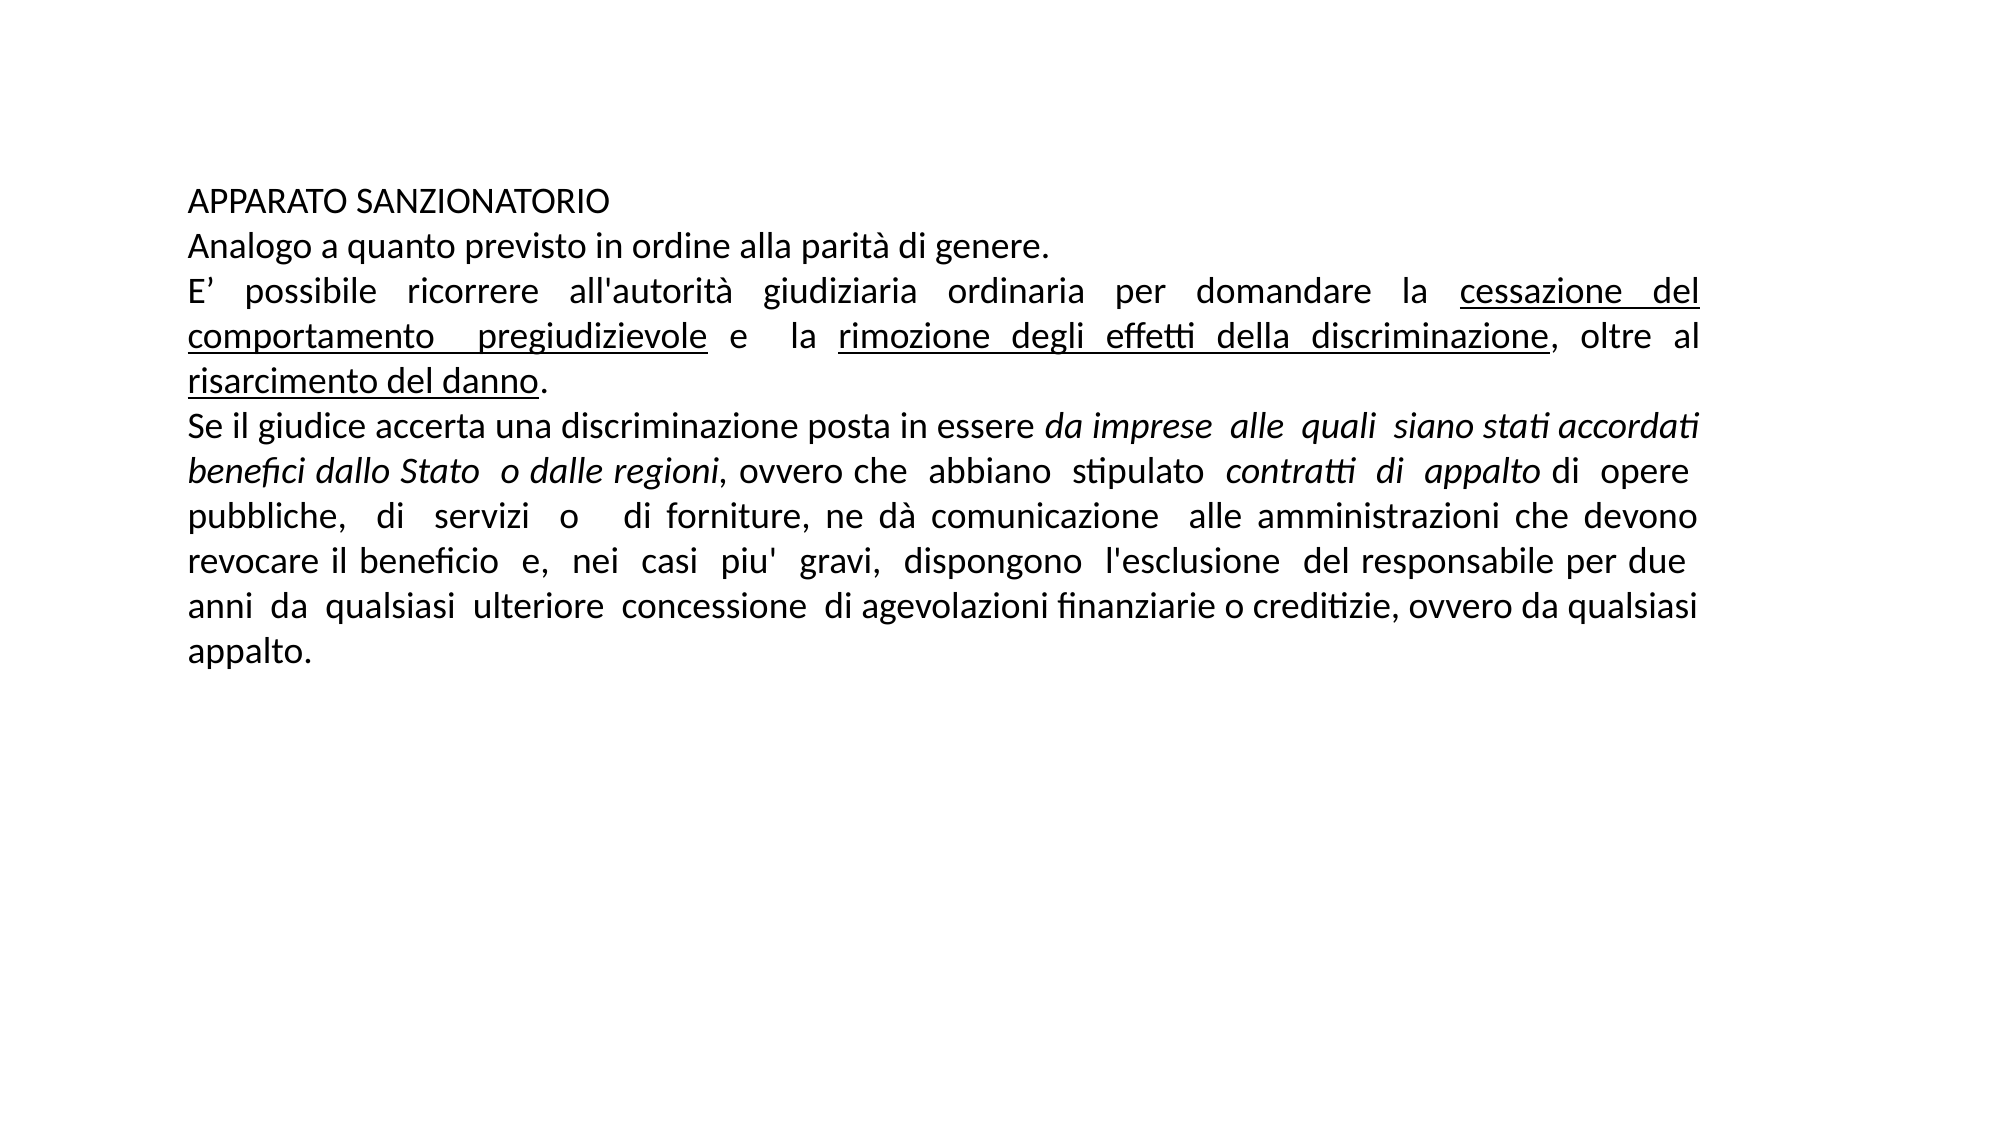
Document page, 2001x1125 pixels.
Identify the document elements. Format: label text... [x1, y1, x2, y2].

text_box APPARATO SANZIONATORIO Analogo a quanto previsto in ordine alla parità di genere. E’ possibile ricorrere all'autorità giudiziaria ordinaria per domandare la cessazione del comportamento pregiudizievole e la rimozione degli effetti della discriminazione, oltre al risarcimento del danno. Se il giudice accerta una discriminazione posta in essere da imprese alle quali siano stati accordati benefici dallo Stato o dalle regioni, ovvero che abbiano stipulato contratti di appalto di opere pubbliche, di servizi o di forniture, ne dà comunicazione alle amministrazioni che devono revocare il beneficio e, nei casi piu' gravi, dispongono l'esclusione del responsabile per due anni da qualsiasi ulteriore concessione di agevolazioni finanziarie o creditizie, ovvero da qualsiasi appalto. [172, 169, 1715, 724]
